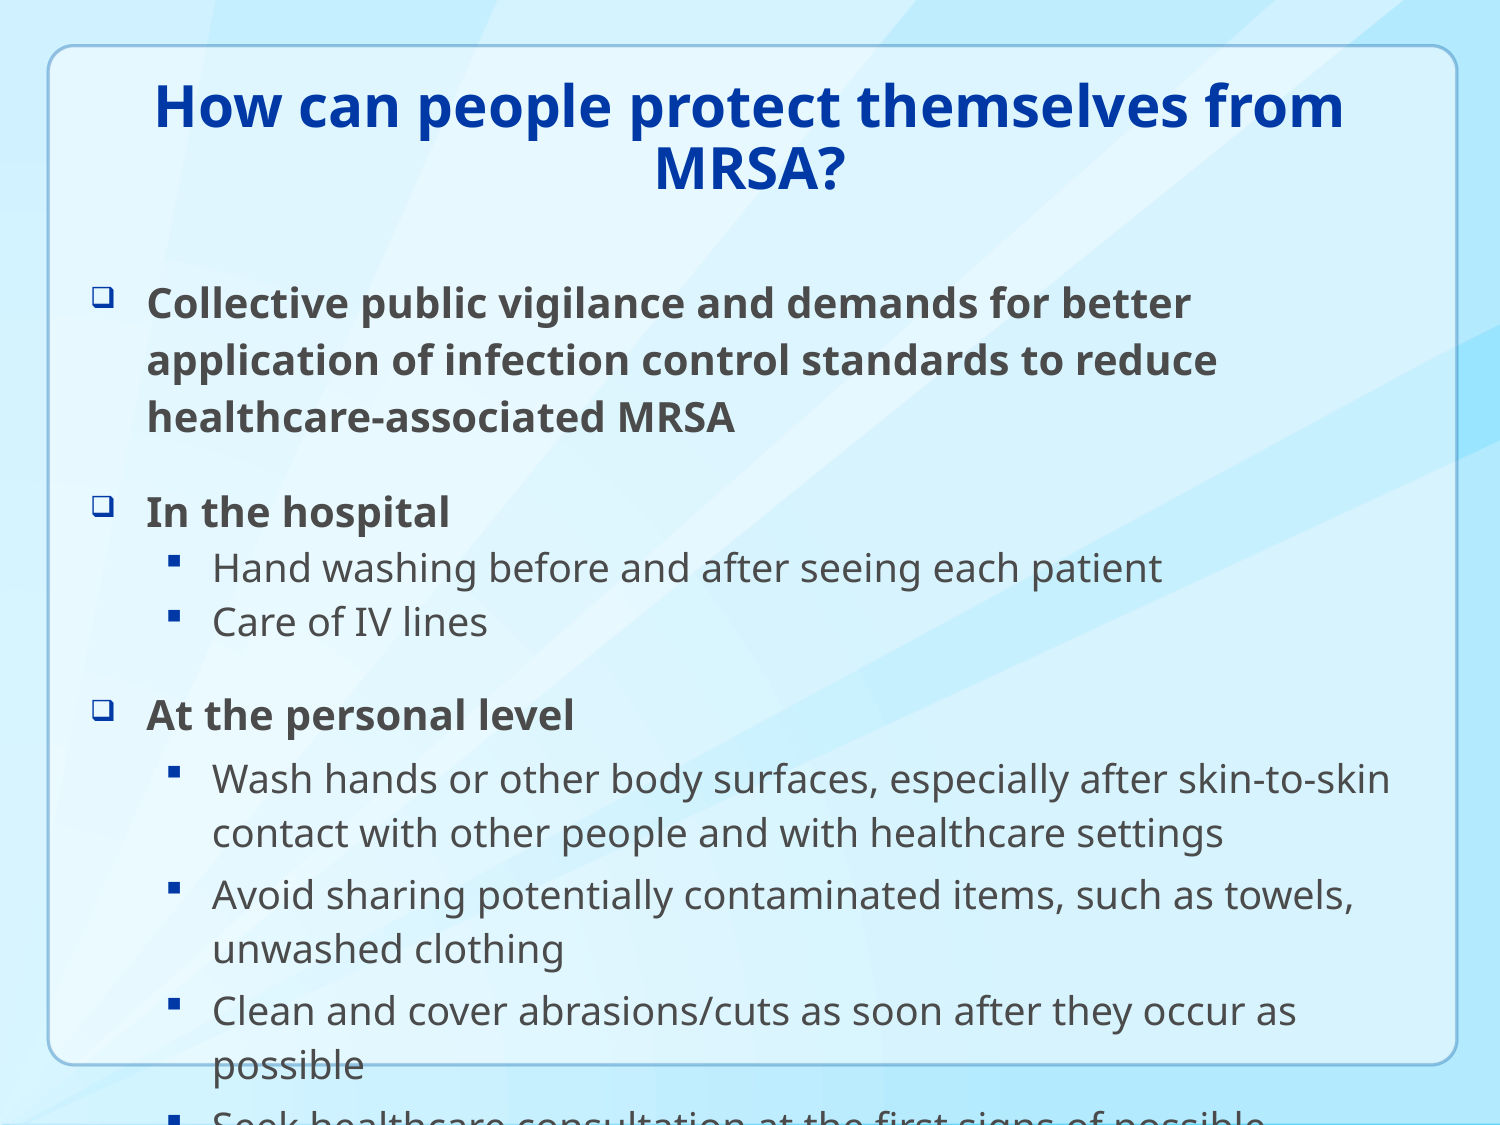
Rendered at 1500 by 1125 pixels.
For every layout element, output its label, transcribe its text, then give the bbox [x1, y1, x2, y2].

title How can people protect themselves from MRSA? [75, 45, 1425, 233]
list Collective public vigilance and demands for better application of infection control standards to reduce healthcare-associated MRSA In the hospital Hand washing before and after seeing each patient Care of IV lines At the personal level Wash hands or other body surfaces, especially after skin-to-skin contact with other people and with healthcare settings Avoid sharing potentially contaminated items, such as towels, unwashed clothing Clean and cover abrasions/cuts as soon after they occur as possible Seek healthcare consultation at the first signs of possible infection [75, 262, 1425, 1075]
picture [0, 0, 1500, 1125]
